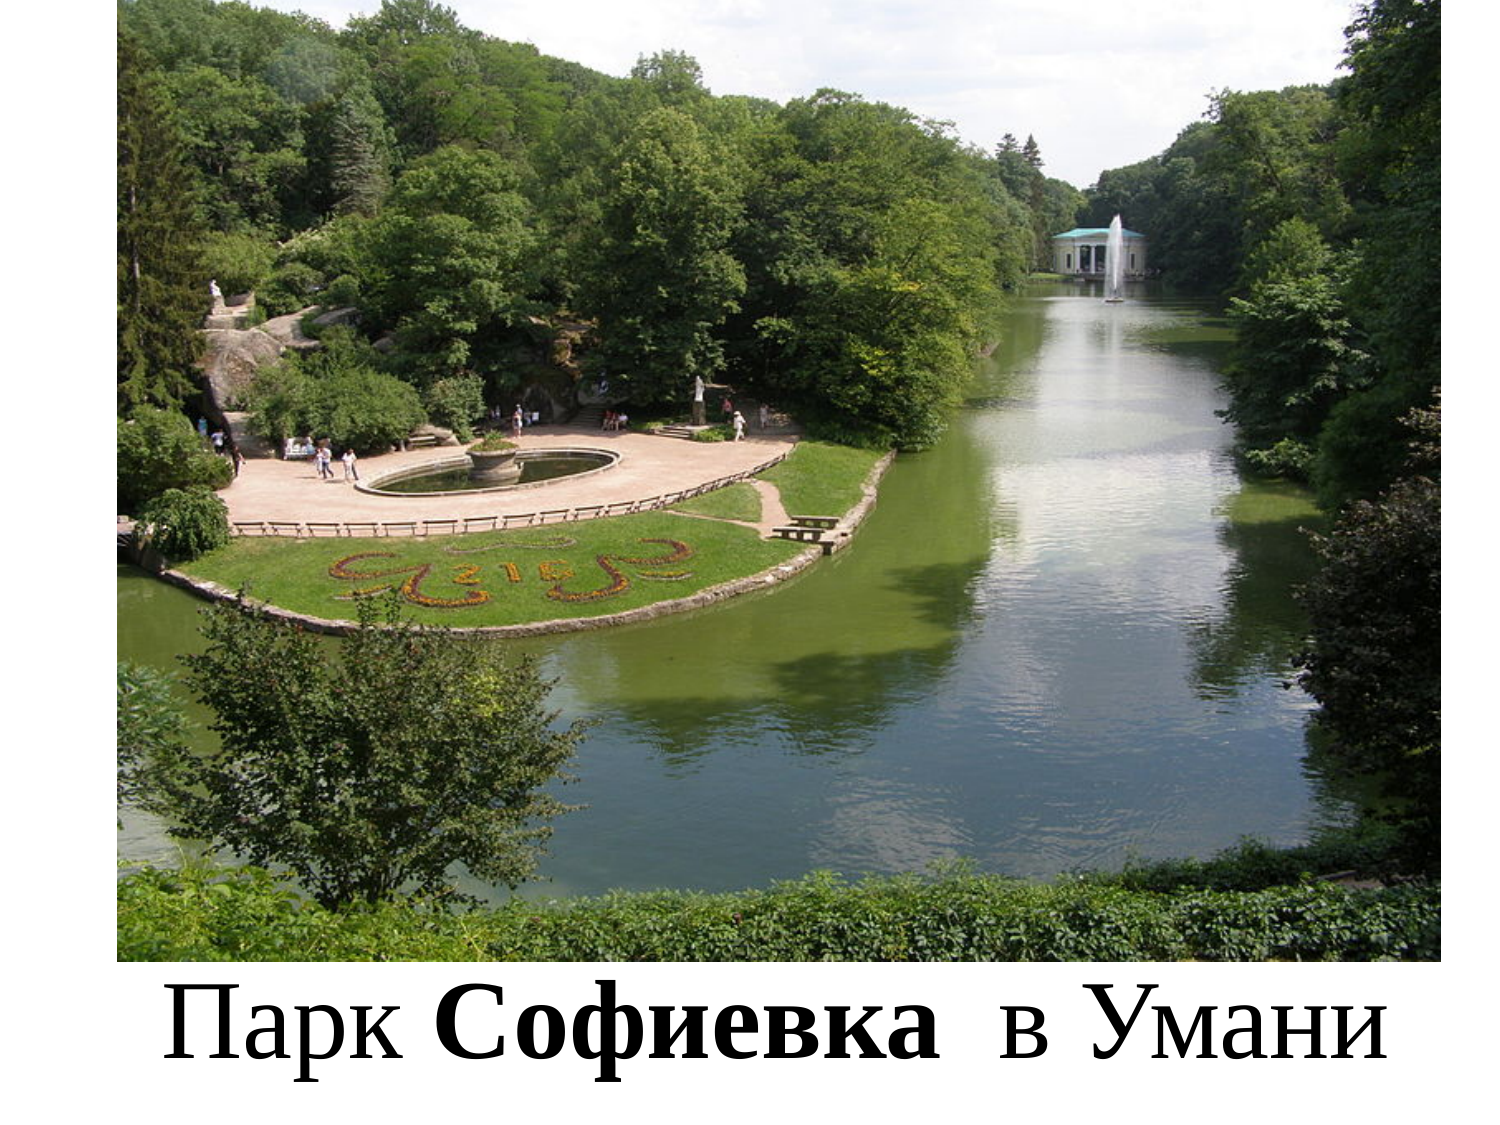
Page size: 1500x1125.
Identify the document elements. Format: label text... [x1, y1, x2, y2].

picture [116, 0, 1441, 962]
text_box Парк Софиевка в Умани [146, 971, 1434, 1089]
